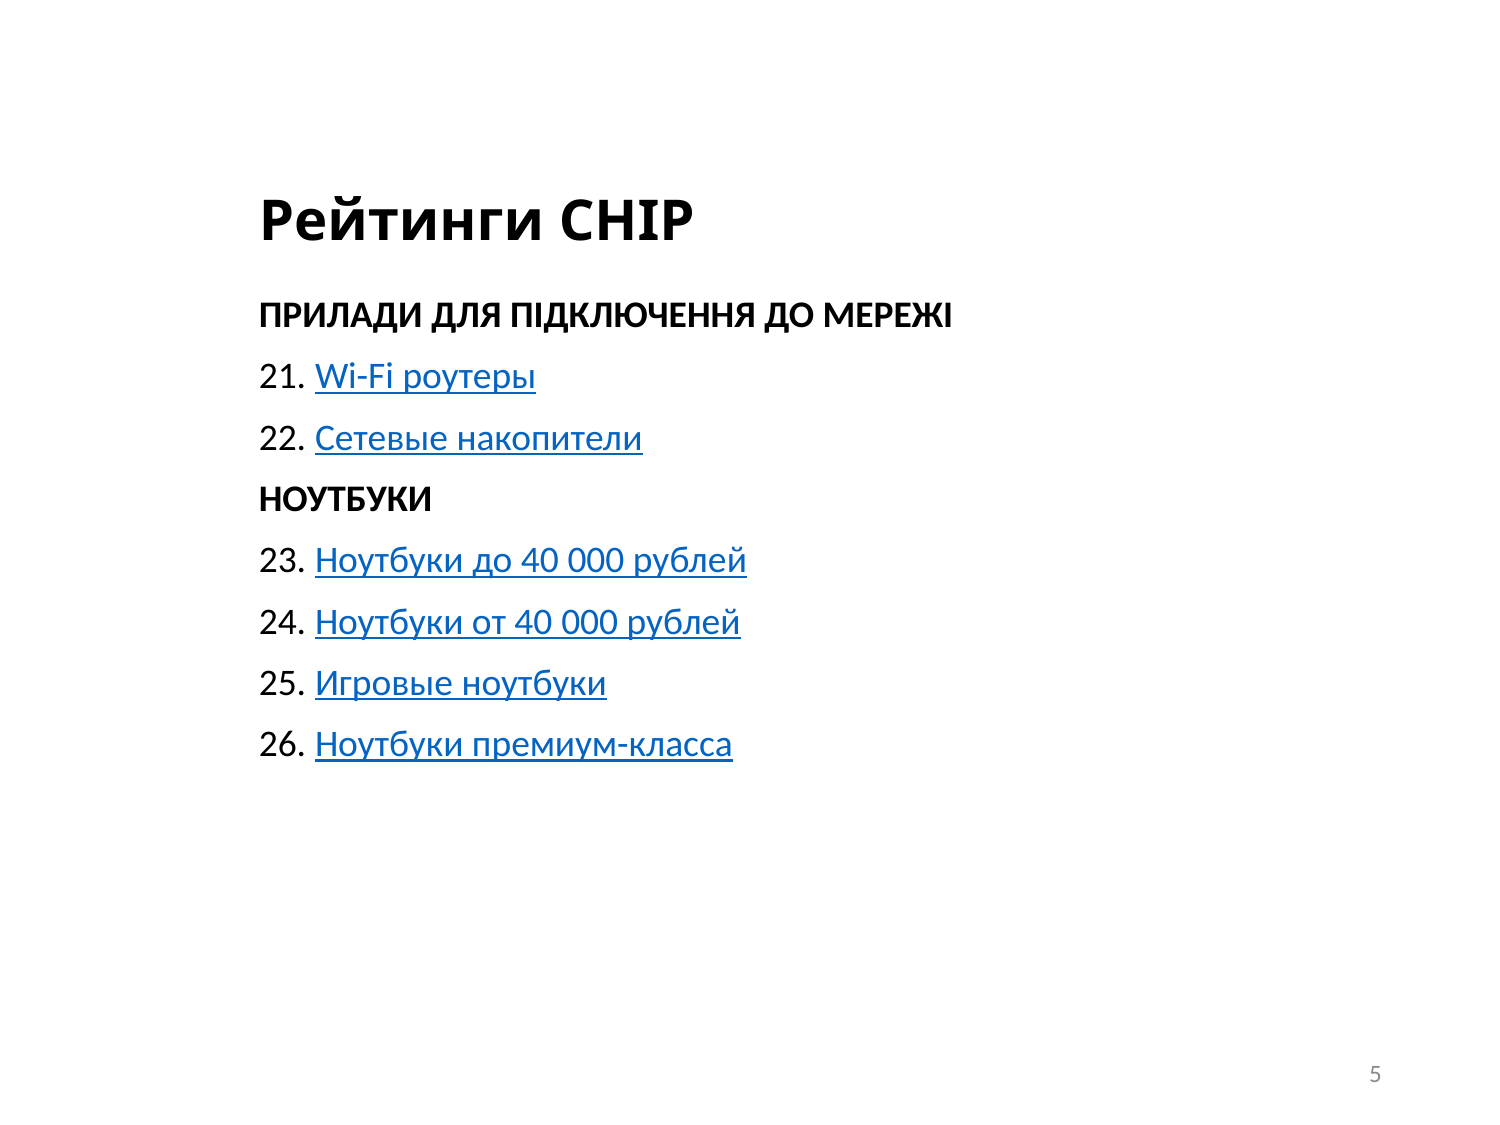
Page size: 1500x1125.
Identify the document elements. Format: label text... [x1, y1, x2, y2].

title Рейтинги CHIP [243, 174, 1257, 271]
list прилади ДЛЯ ПіДКЛЮЧЕНнЯ до мережі Wi-Fi роутеры Сетевые накопители НОУТБУКИ Ноутбуки до 40 000 рублей Ноутбуки от 40 000 рублей Игровые ноутбуки Ноутбуки премиум-класса [243, 287, 1257, 909]
slide_number 5 [1059, 1042, 1397, 1103]
